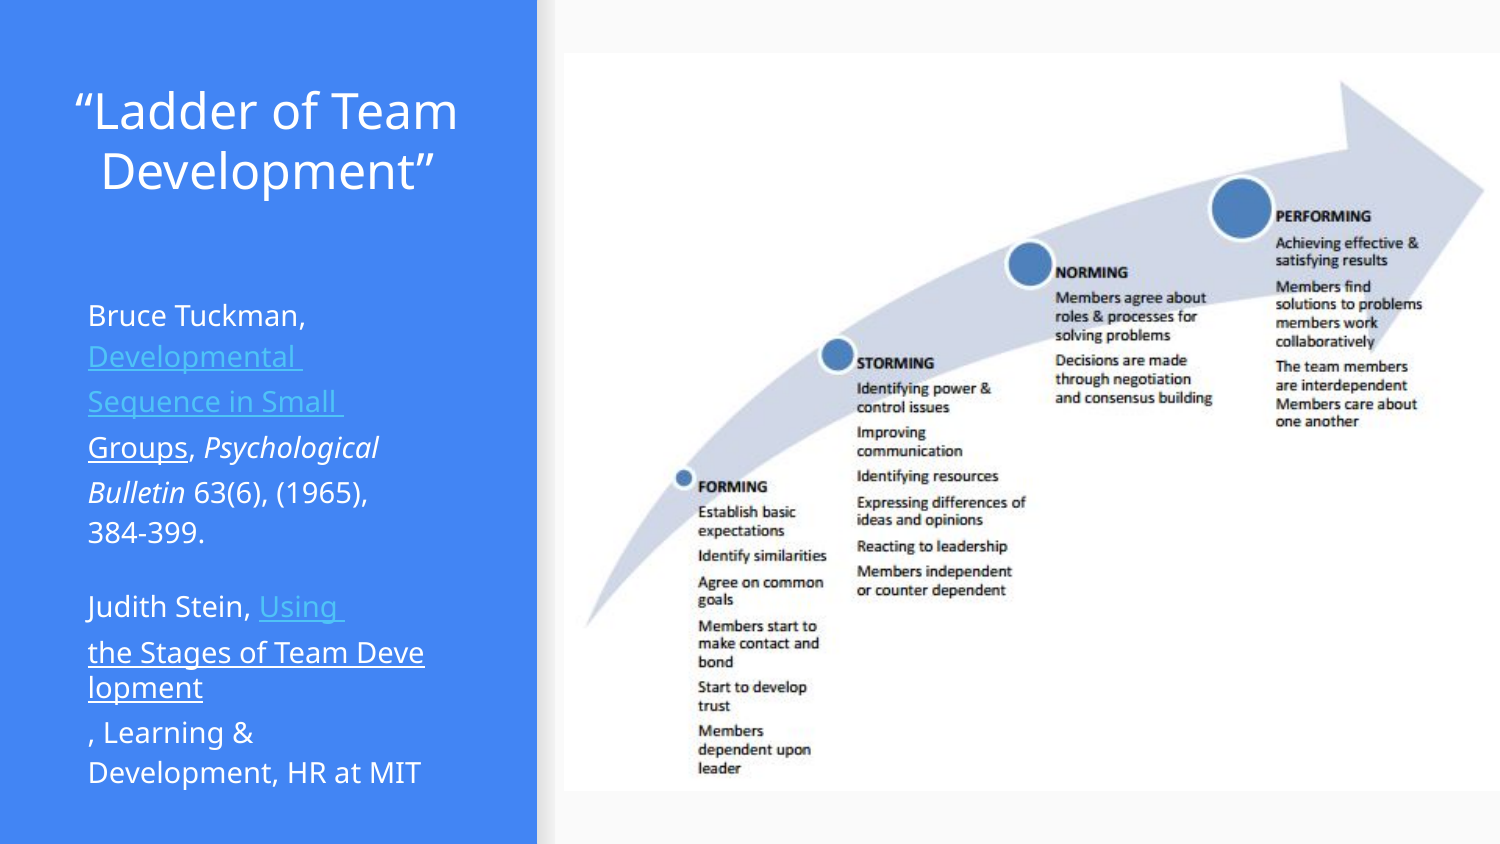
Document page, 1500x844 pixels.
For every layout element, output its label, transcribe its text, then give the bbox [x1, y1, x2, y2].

list Bruce Tuckman, Developmental Sequence in Small Groups, Psychological Bulletin 63(6), (1965), 384-399. Judith Stein, Using the Stages of Team Development, Learning & Development, HR at MIT [72, 276, 444, 718]
picture [563, 52, 1500, 791]
title “Ladder of Team Development” [37, 58, 498, 216]
